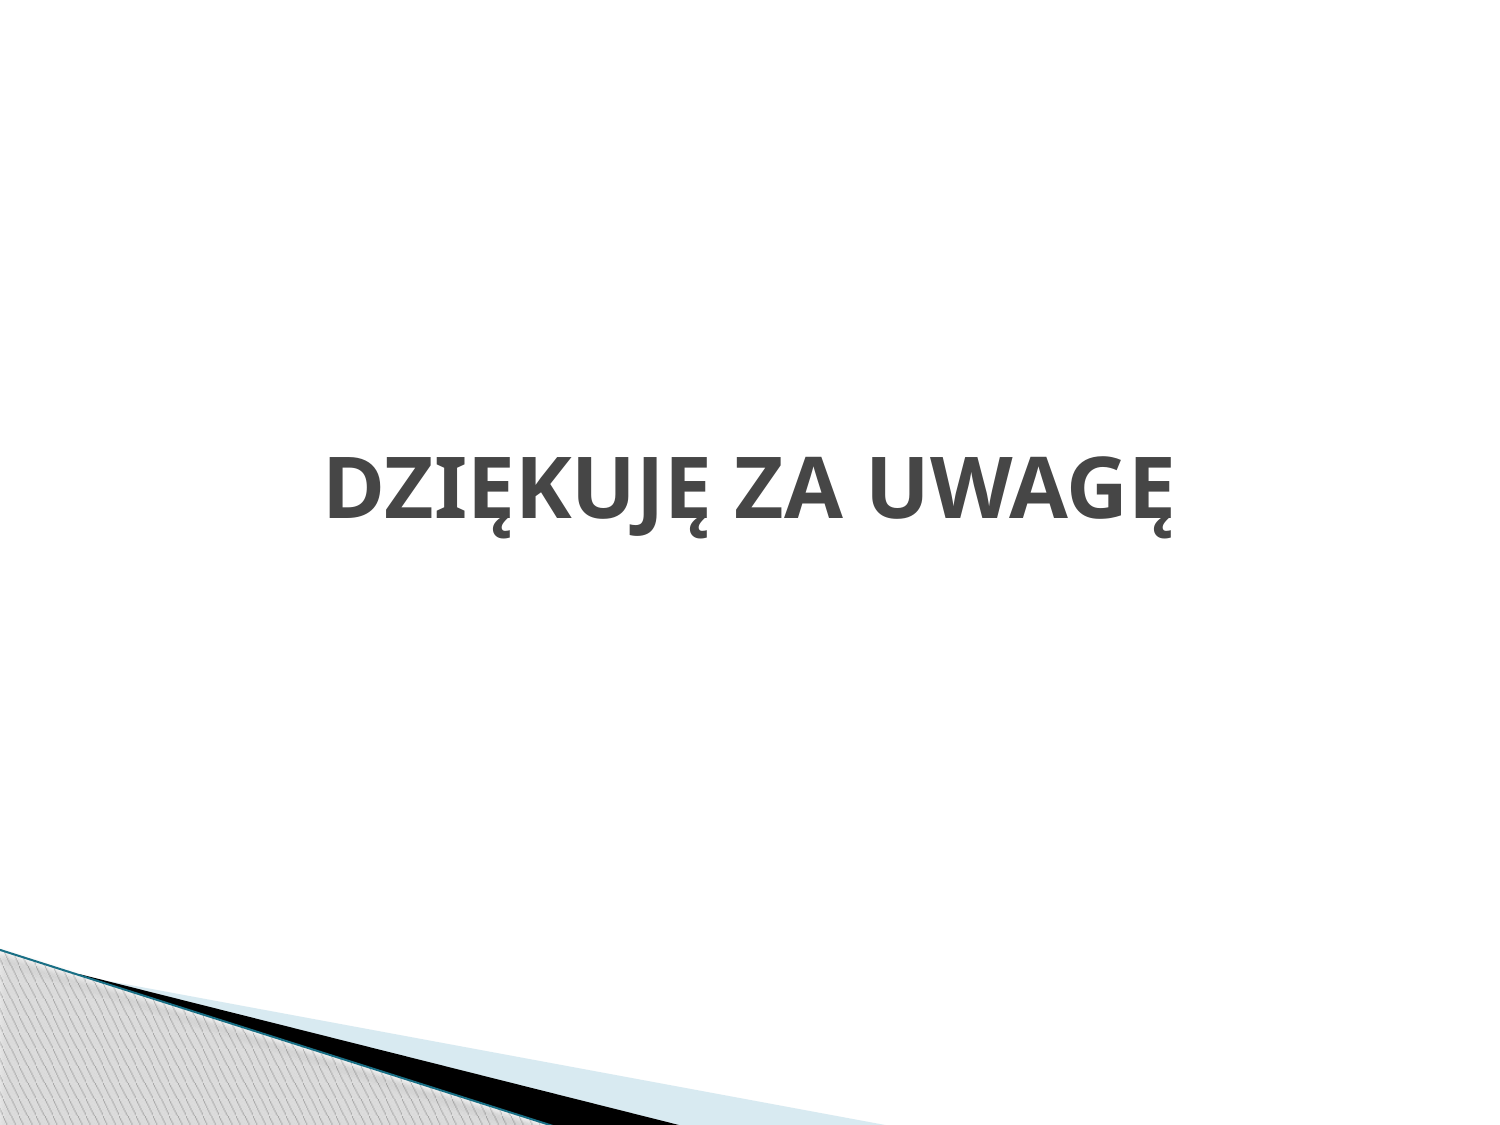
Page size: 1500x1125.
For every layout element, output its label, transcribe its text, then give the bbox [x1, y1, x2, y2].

title DZIĘKUJĘ ZA UWAGĘ [0, 398, 1500, 571]
